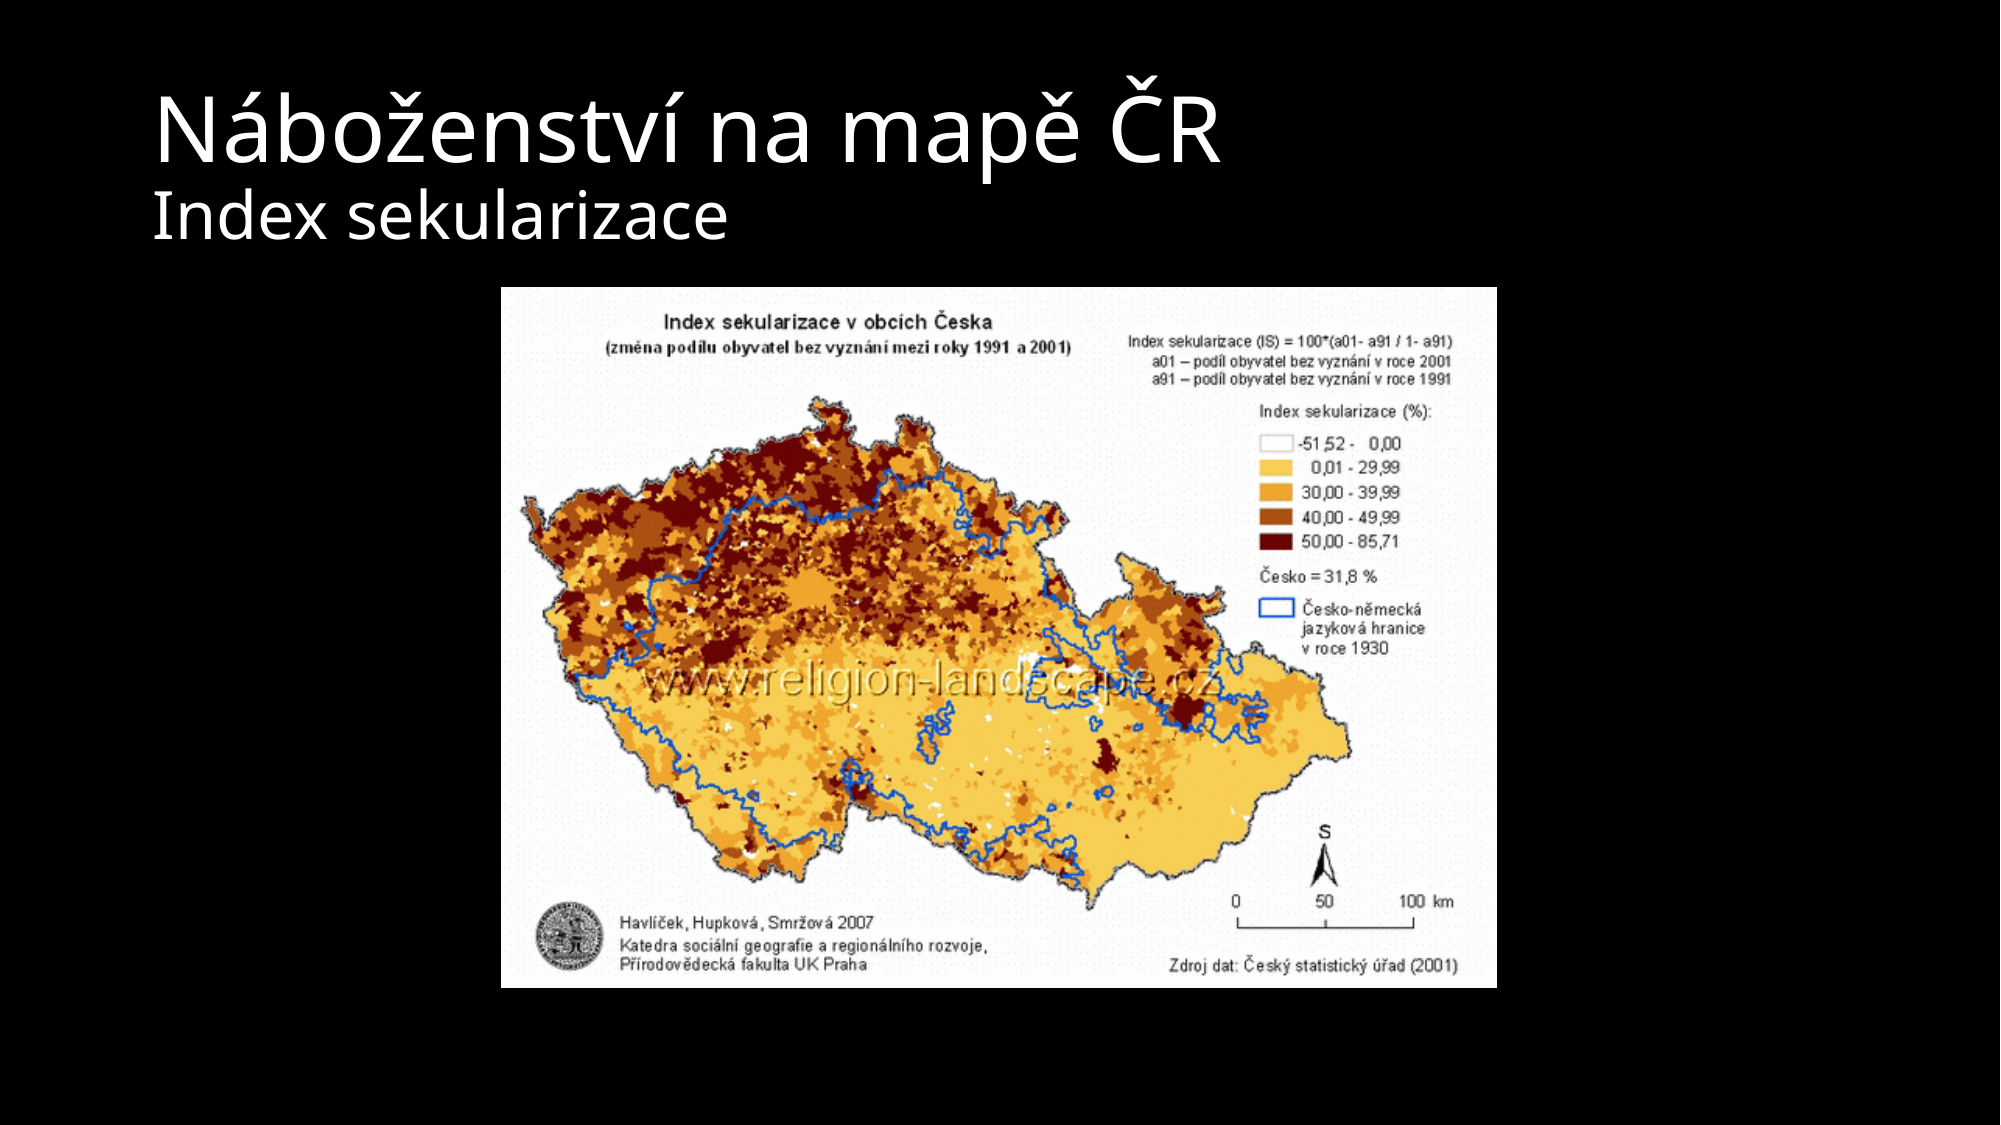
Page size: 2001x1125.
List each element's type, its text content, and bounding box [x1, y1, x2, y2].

title Náboženství na mapě ČR Index sekularizace [137, 59, 1863, 278]
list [501, 287, 1497, 988]
